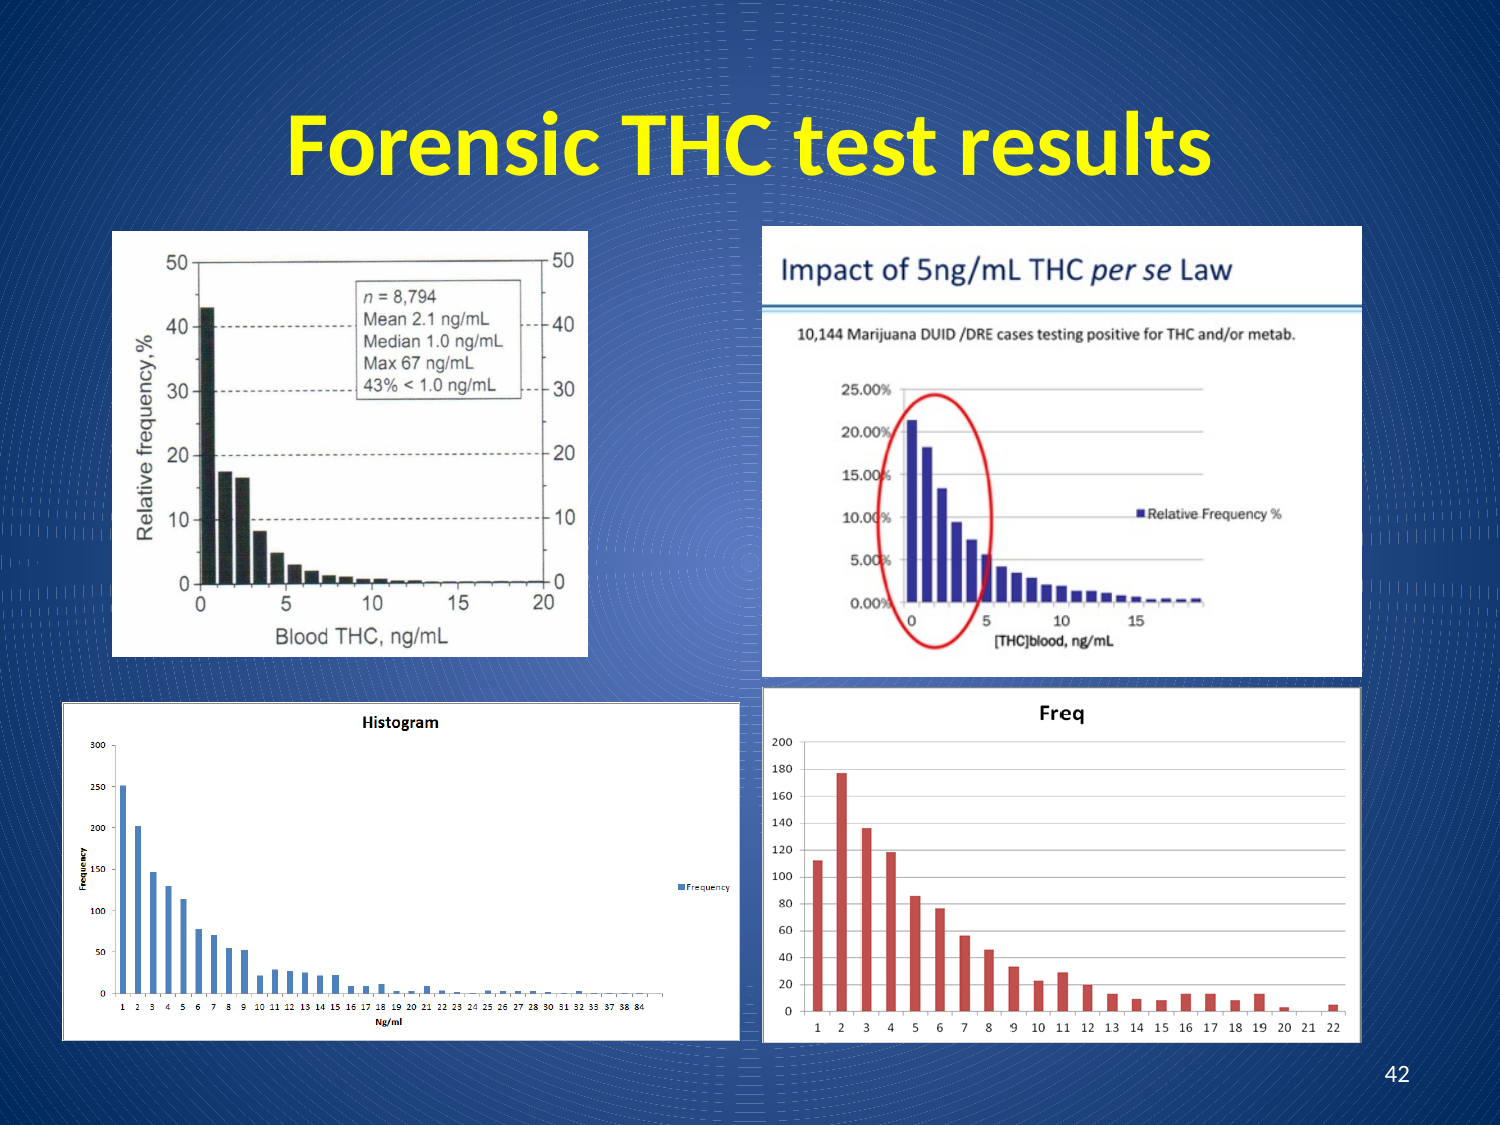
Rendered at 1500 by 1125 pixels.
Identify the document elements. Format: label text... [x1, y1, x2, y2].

picture [762, 687, 1362, 1043]
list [112, 230, 588, 657]
slide_number 42 [1074, 1042, 1425, 1103]
picture [62, 701, 741, 1041]
title Forensic THC test results [75, 45, 1425, 233]
picture [762, 226, 1362, 677]
